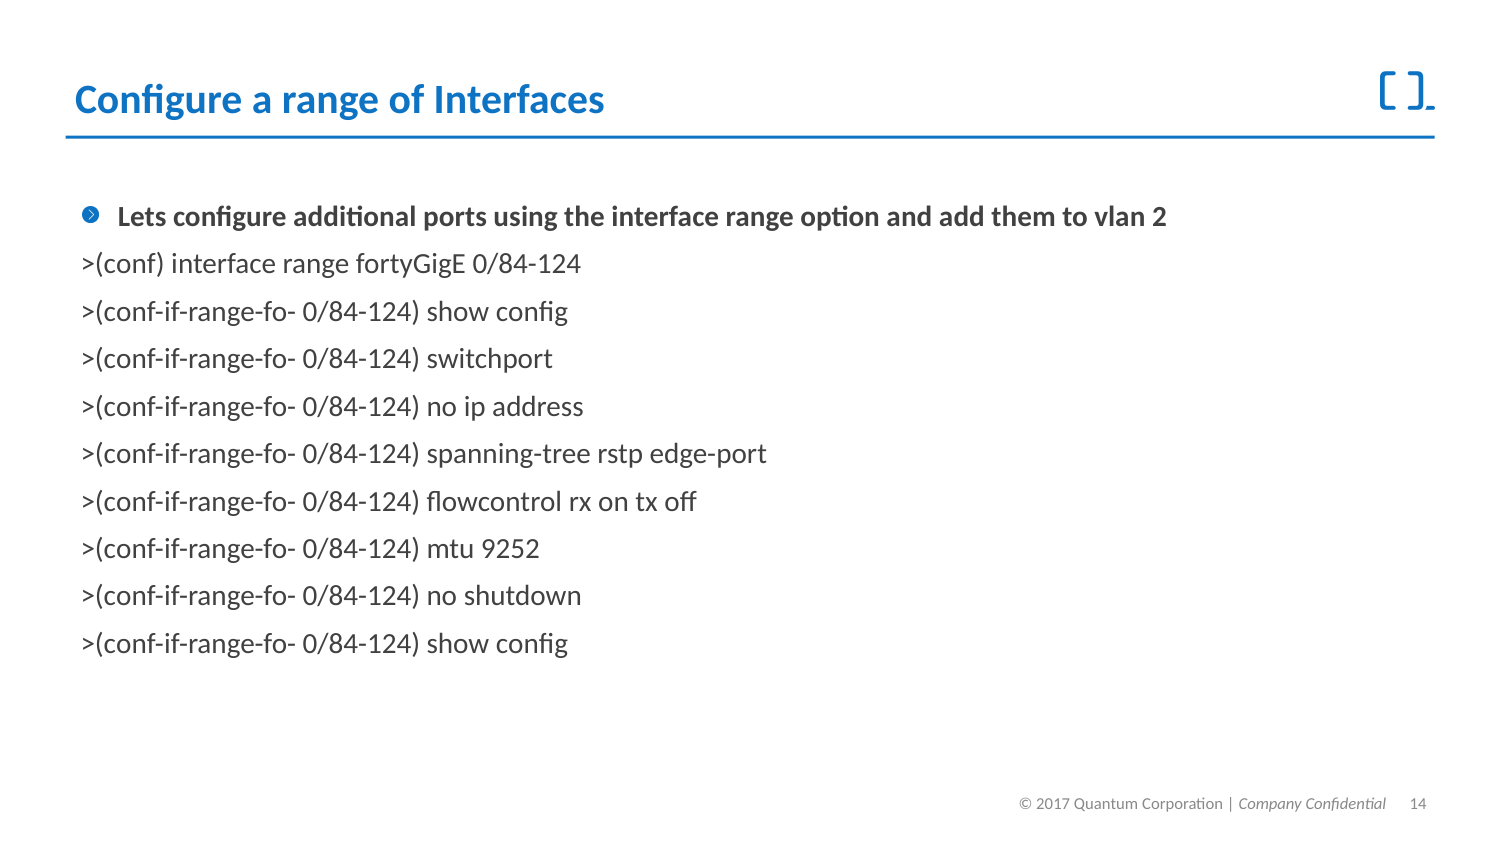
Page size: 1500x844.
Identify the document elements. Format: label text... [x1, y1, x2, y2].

picture [1380, 71, 1435, 110]
picture [80, 204, 101, 225]
list Lets configure additional ports using the interface range option and add them to vlan 2 >(conf) interface range fortyGigE 0/84-124 >(conf-if-range-fo- 0/84-124) show config >(conf-if-range-fo- 0/84-124) switchport >(conf-if-range-fo- 0/84-124) no ip address >(conf-if-range-fo- 0/84-124) spanning-tree rstp edge-port >(conf-if-range-fo- 0/84-124) flowcontrol rx on tx off >(conf-if-range-fo- 0/84-124) mtu 9252 >(conf-if-range-fo- 0/84-124) no shutdown >(conf-if-range-fo- 0/84-124) show config [65, 196, 1425, 754]
title Configure a range of Interfaces [60, 8, 1350, 122]
